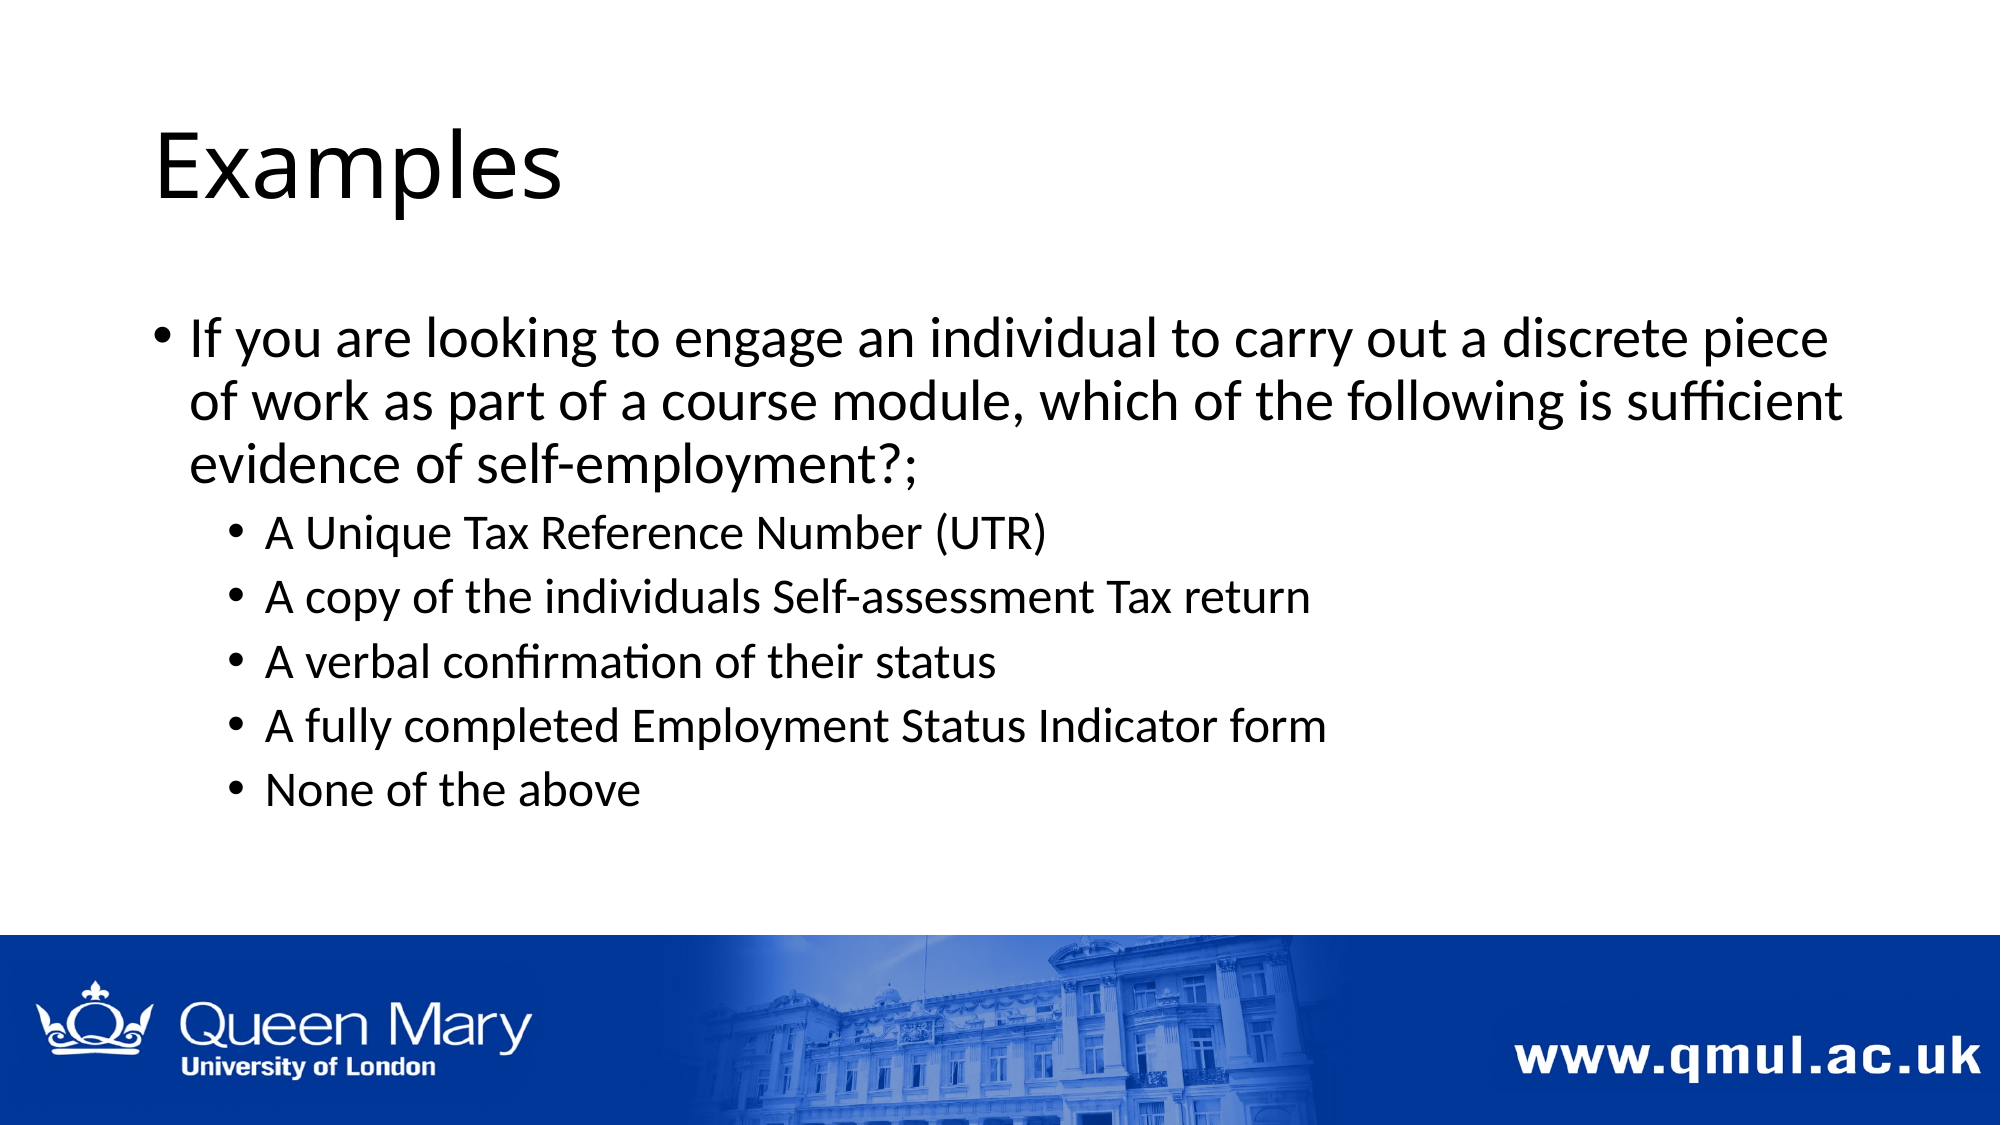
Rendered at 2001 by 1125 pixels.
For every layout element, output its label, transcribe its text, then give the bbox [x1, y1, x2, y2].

picture [0, 935, 2000, 1125]
title Examples [137, 59, 1863, 278]
list If you are looking to engage an individual to carry out a discrete piece of work as part of a course module, which of the following is sufficient evidence of self-employment?; A Unique Tax Reference Number (UTR) A copy of the individuals Self-assessment Tax return A verbal confirmation of their status A fully completed Employment Status Indicator form None of the above [137, 299, 1863, 935]
